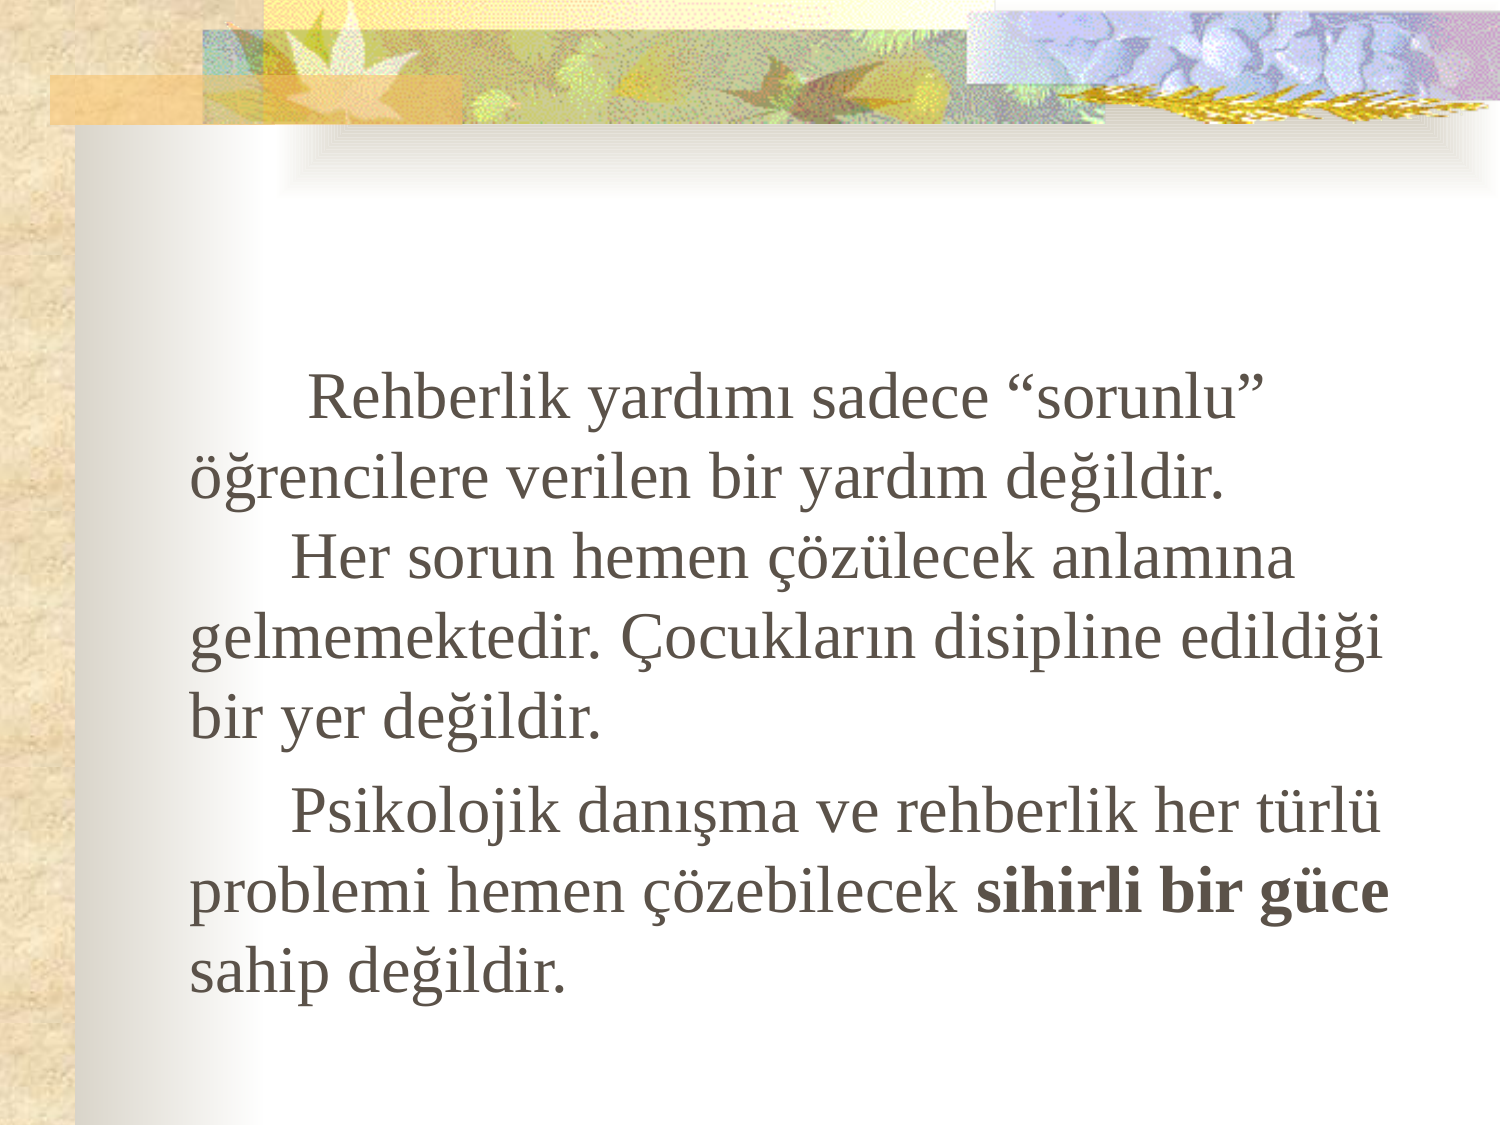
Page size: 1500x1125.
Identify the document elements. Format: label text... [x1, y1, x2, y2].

list Rehberlik yardımı sadece “sorunlu” öğrencilere verilen bir yardım değildir. Her sorun hemen çözülecek anlamına gelmemektedir. Çocukların disipline edildiği bir yer değildir. Psikolojik danışma ve rehberlik her türlü problemi hemen çözebilecek sihirli bir güce sahip değildir. [174, 344, 1451, 1020]
picture [0, 0, 1500, 1125]
